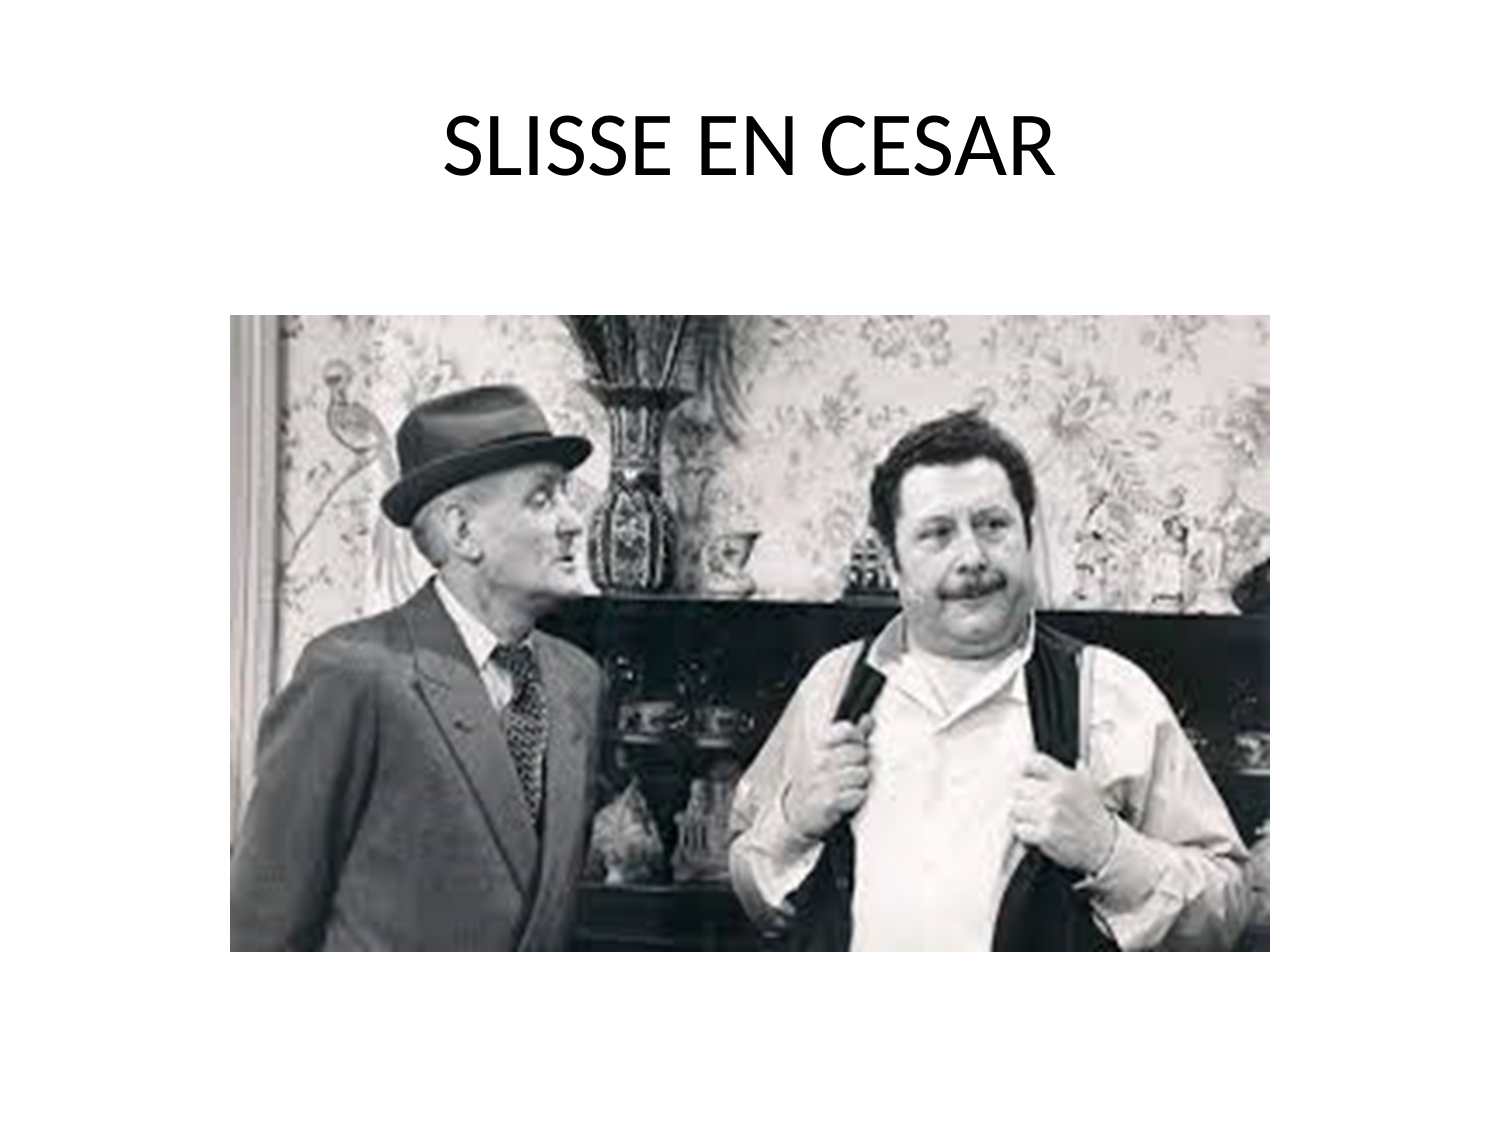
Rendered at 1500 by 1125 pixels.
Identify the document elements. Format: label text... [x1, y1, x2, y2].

title SLISSE EN CESAR [75, 45, 1425, 233]
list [229, 315, 1270, 953]
